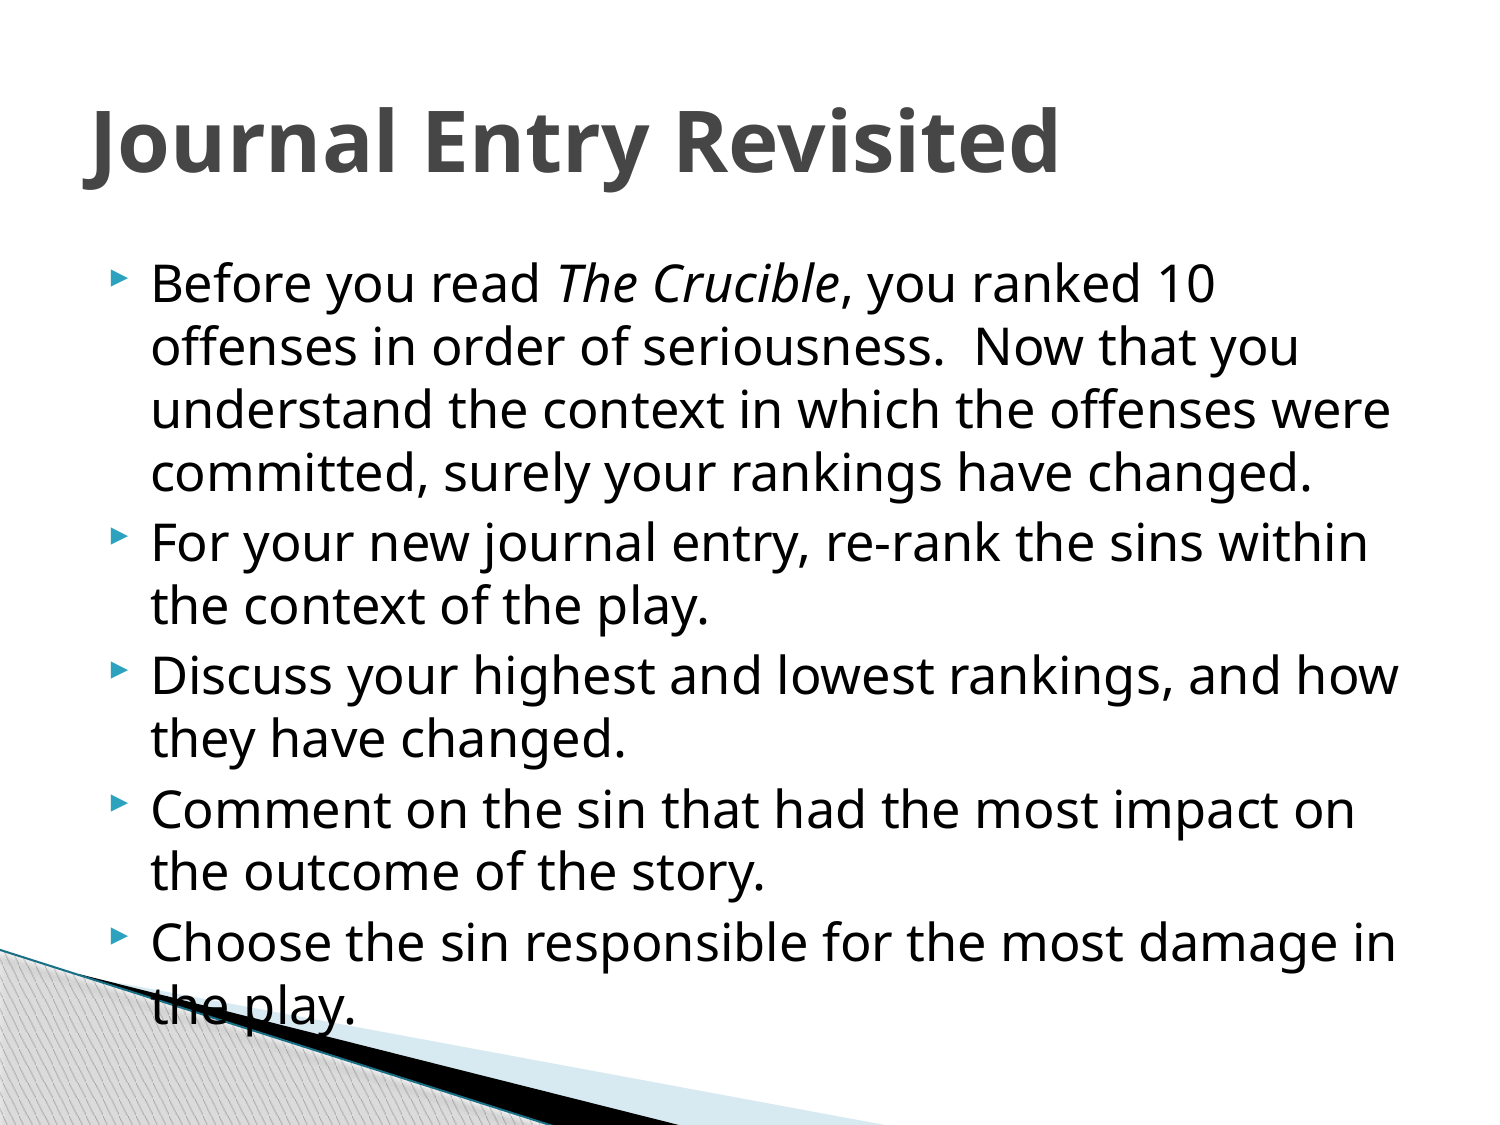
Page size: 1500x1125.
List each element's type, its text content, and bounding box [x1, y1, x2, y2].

title Journal Entry Revisited [75, 45, 1425, 233]
list Before you read The Crucible, you ranked 10 offenses in order of seriousness. Now that you understand the context in which the offenses were committed, surely your rankings have changed. For your new journal entry, re-rank the sins within the context of the play. Discuss your highest and lowest rankings, and how they have changed. Comment on the sin that had the most impact on the outcome of the story. Choose the sin responsible for the most damage in the play. [75, 243, 1425, 1050]
